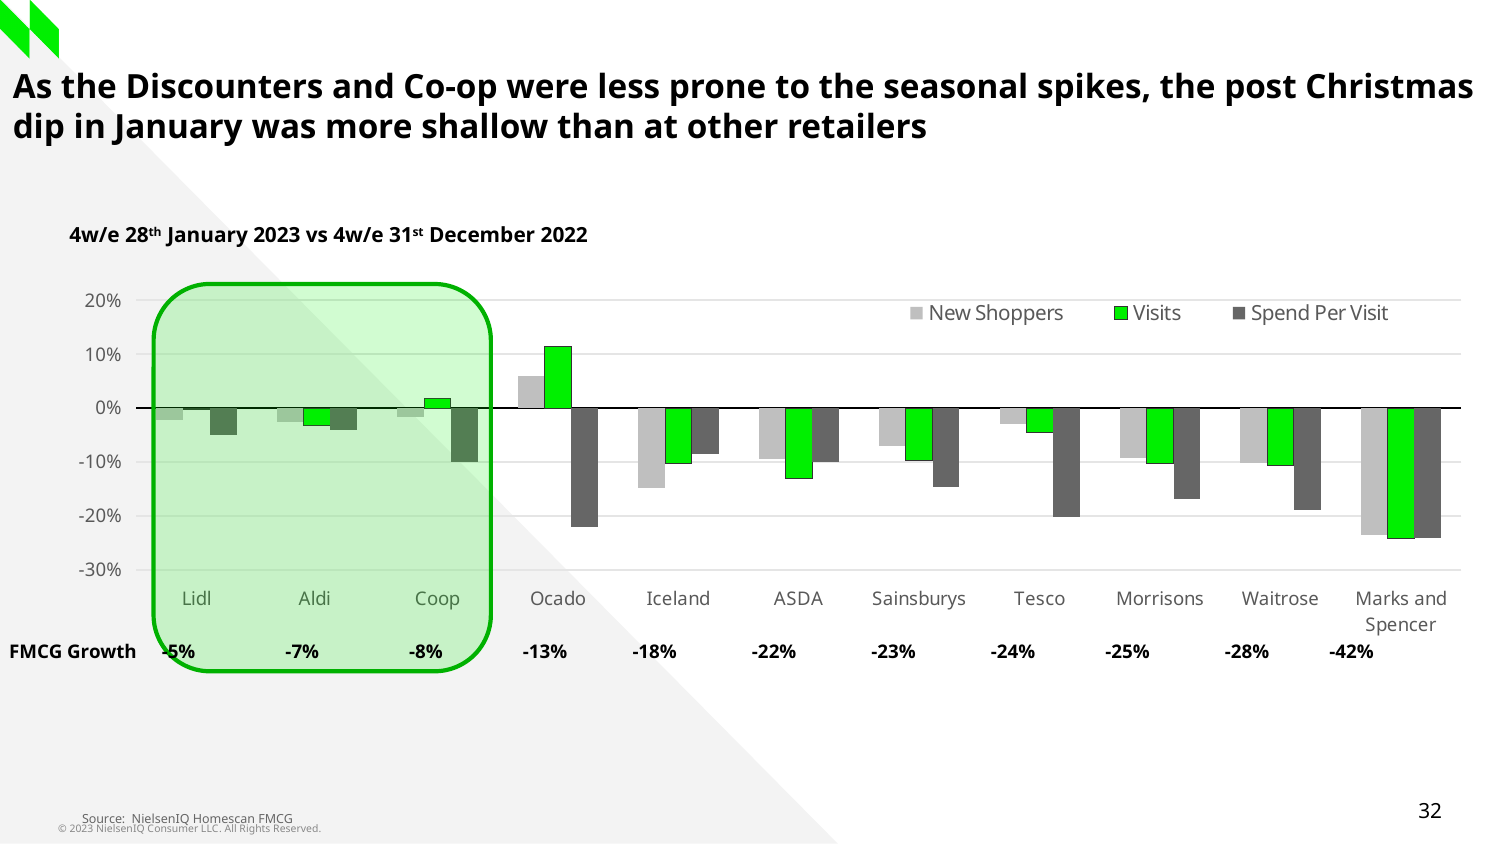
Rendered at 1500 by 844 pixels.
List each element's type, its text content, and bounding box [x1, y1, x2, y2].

chart [78, 284, 1463, 702]
text_box FMCG Growth -5% -7% -8% -13% -18% -22% -23% -24% -25% -28% -42% [0, 631, 73, 670]
title As the Discounters and Co-op were less prone to the seasonal spikes, the post Christmas dip in January was more shallow than at other retailers [12, 50, 1500, 155]
text_box 4w/e 28th January 2023 vs 4w/e 31st December 2022 [54, 214, 603, 254]
picture [0, 0, 59, 59]
subtitle Source: NielsenIQ Homescan FMCG [58, 795, 1397, 827]
